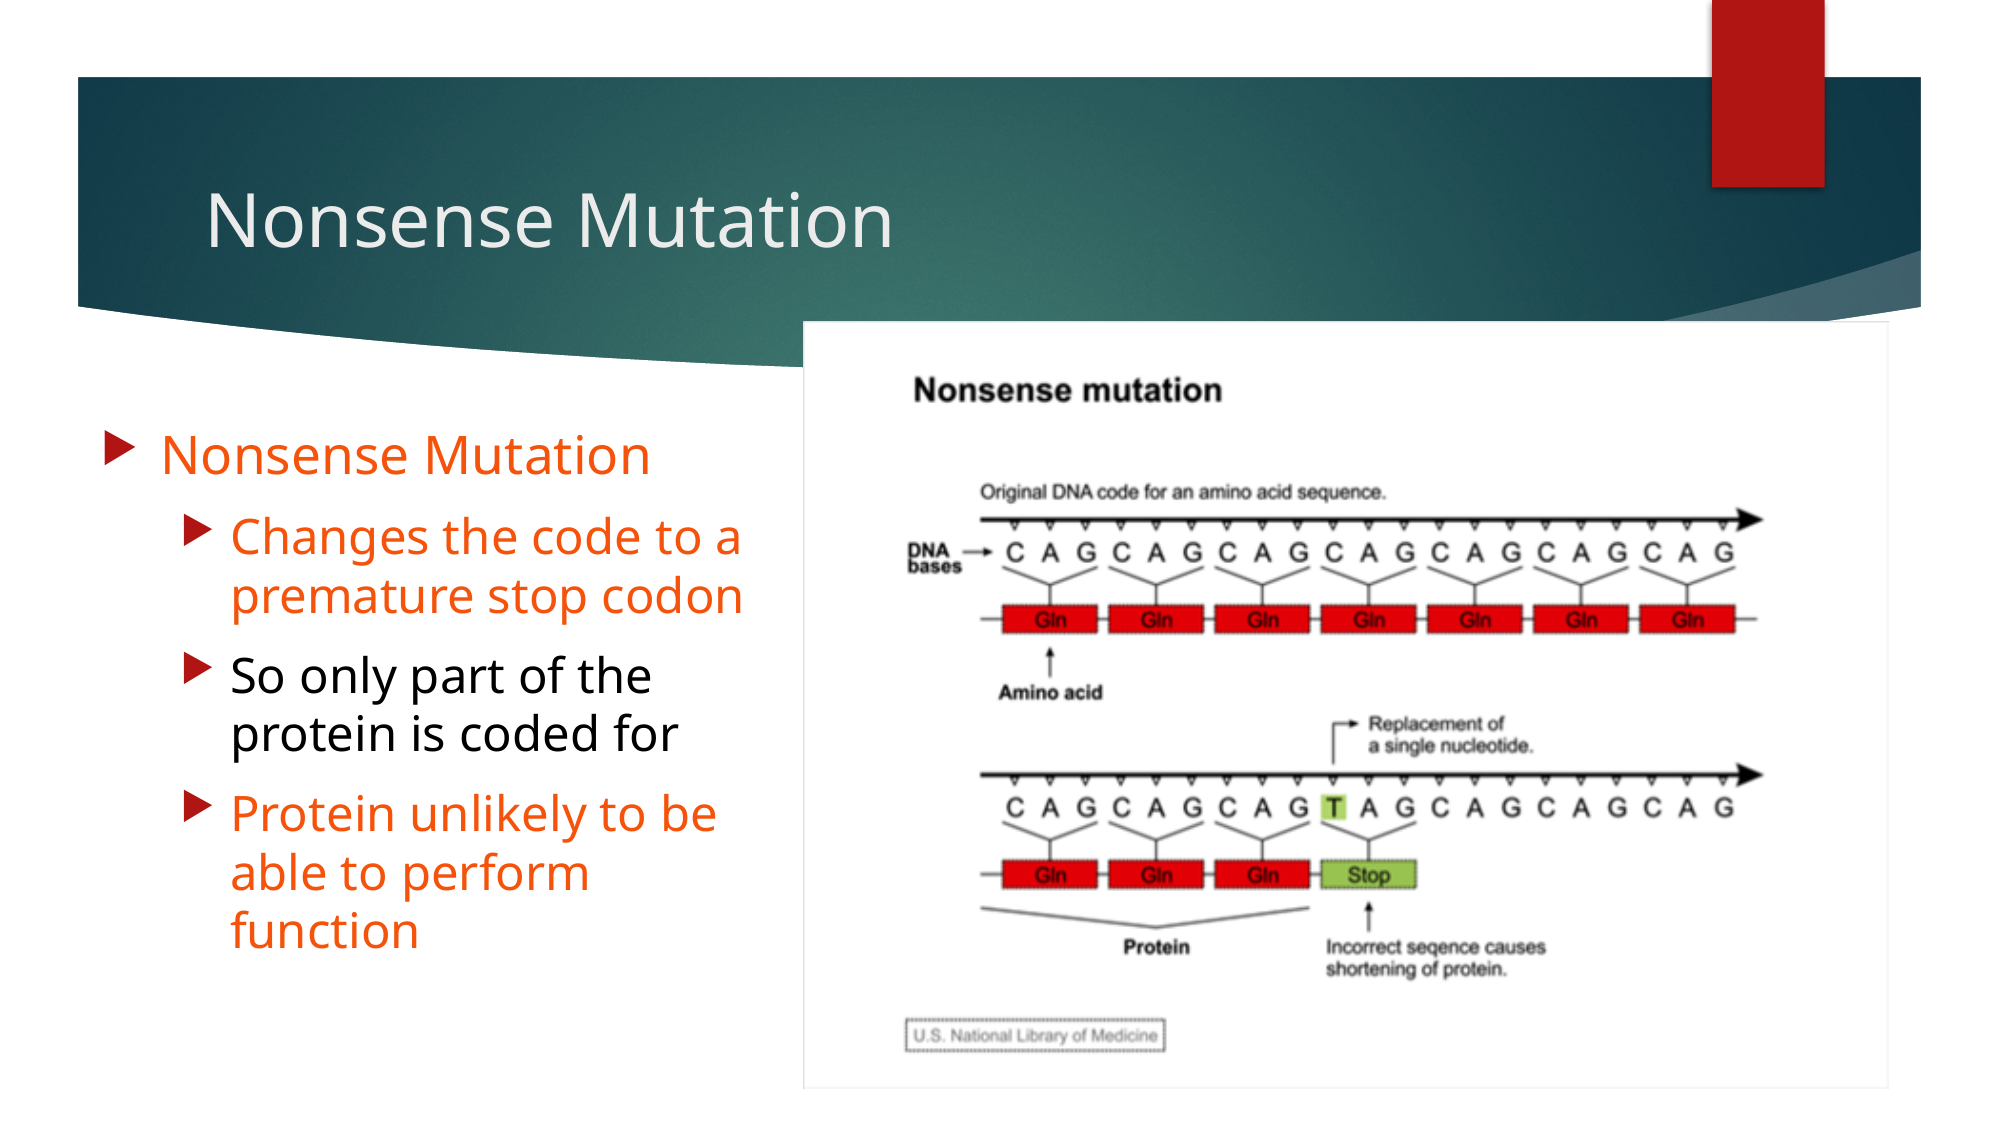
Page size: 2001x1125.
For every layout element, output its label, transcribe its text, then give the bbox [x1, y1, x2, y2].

title Nonsense Mutation [189, 159, 1638, 276]
list Nonsense Mutation Changes the code to a premature stop codon So only part of the protein is coded for Protein unlikely to be able to perform function [85, 414, 765, 975]
picture [802, 320, 1889, 1089]
